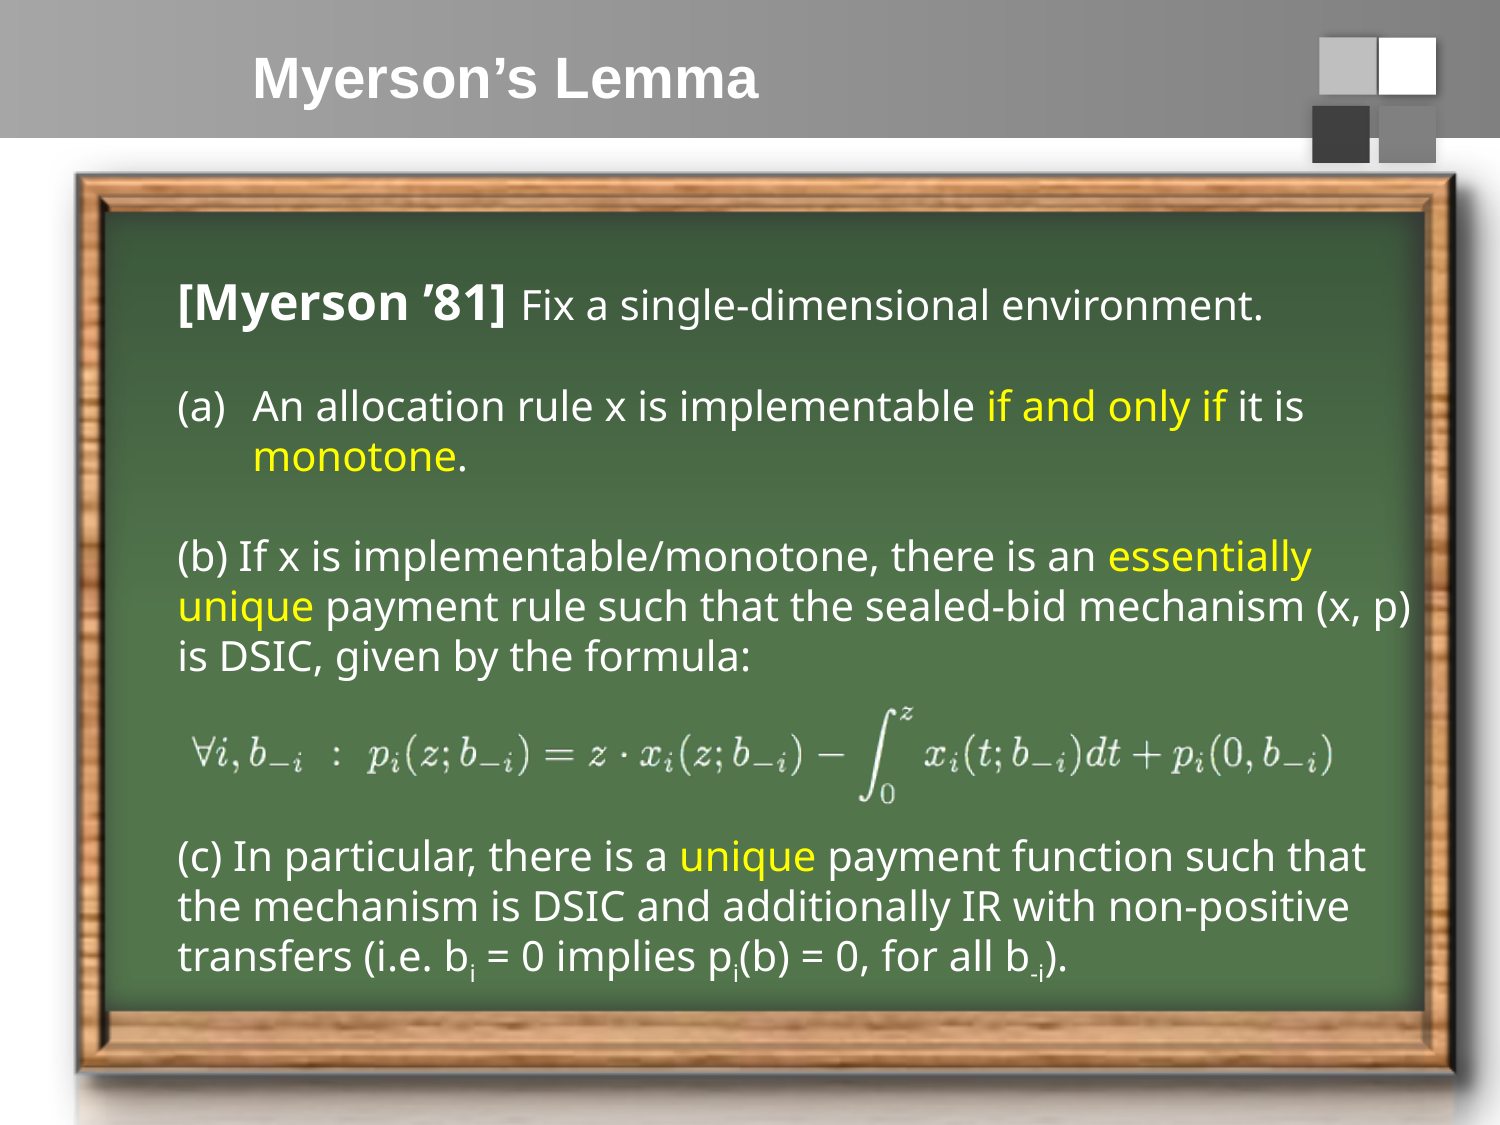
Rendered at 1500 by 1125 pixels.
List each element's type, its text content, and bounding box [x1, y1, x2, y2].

picture [62, 162, 1500, 1125]
title Myerson’s Lemma [237, 12, 1500, 138]
